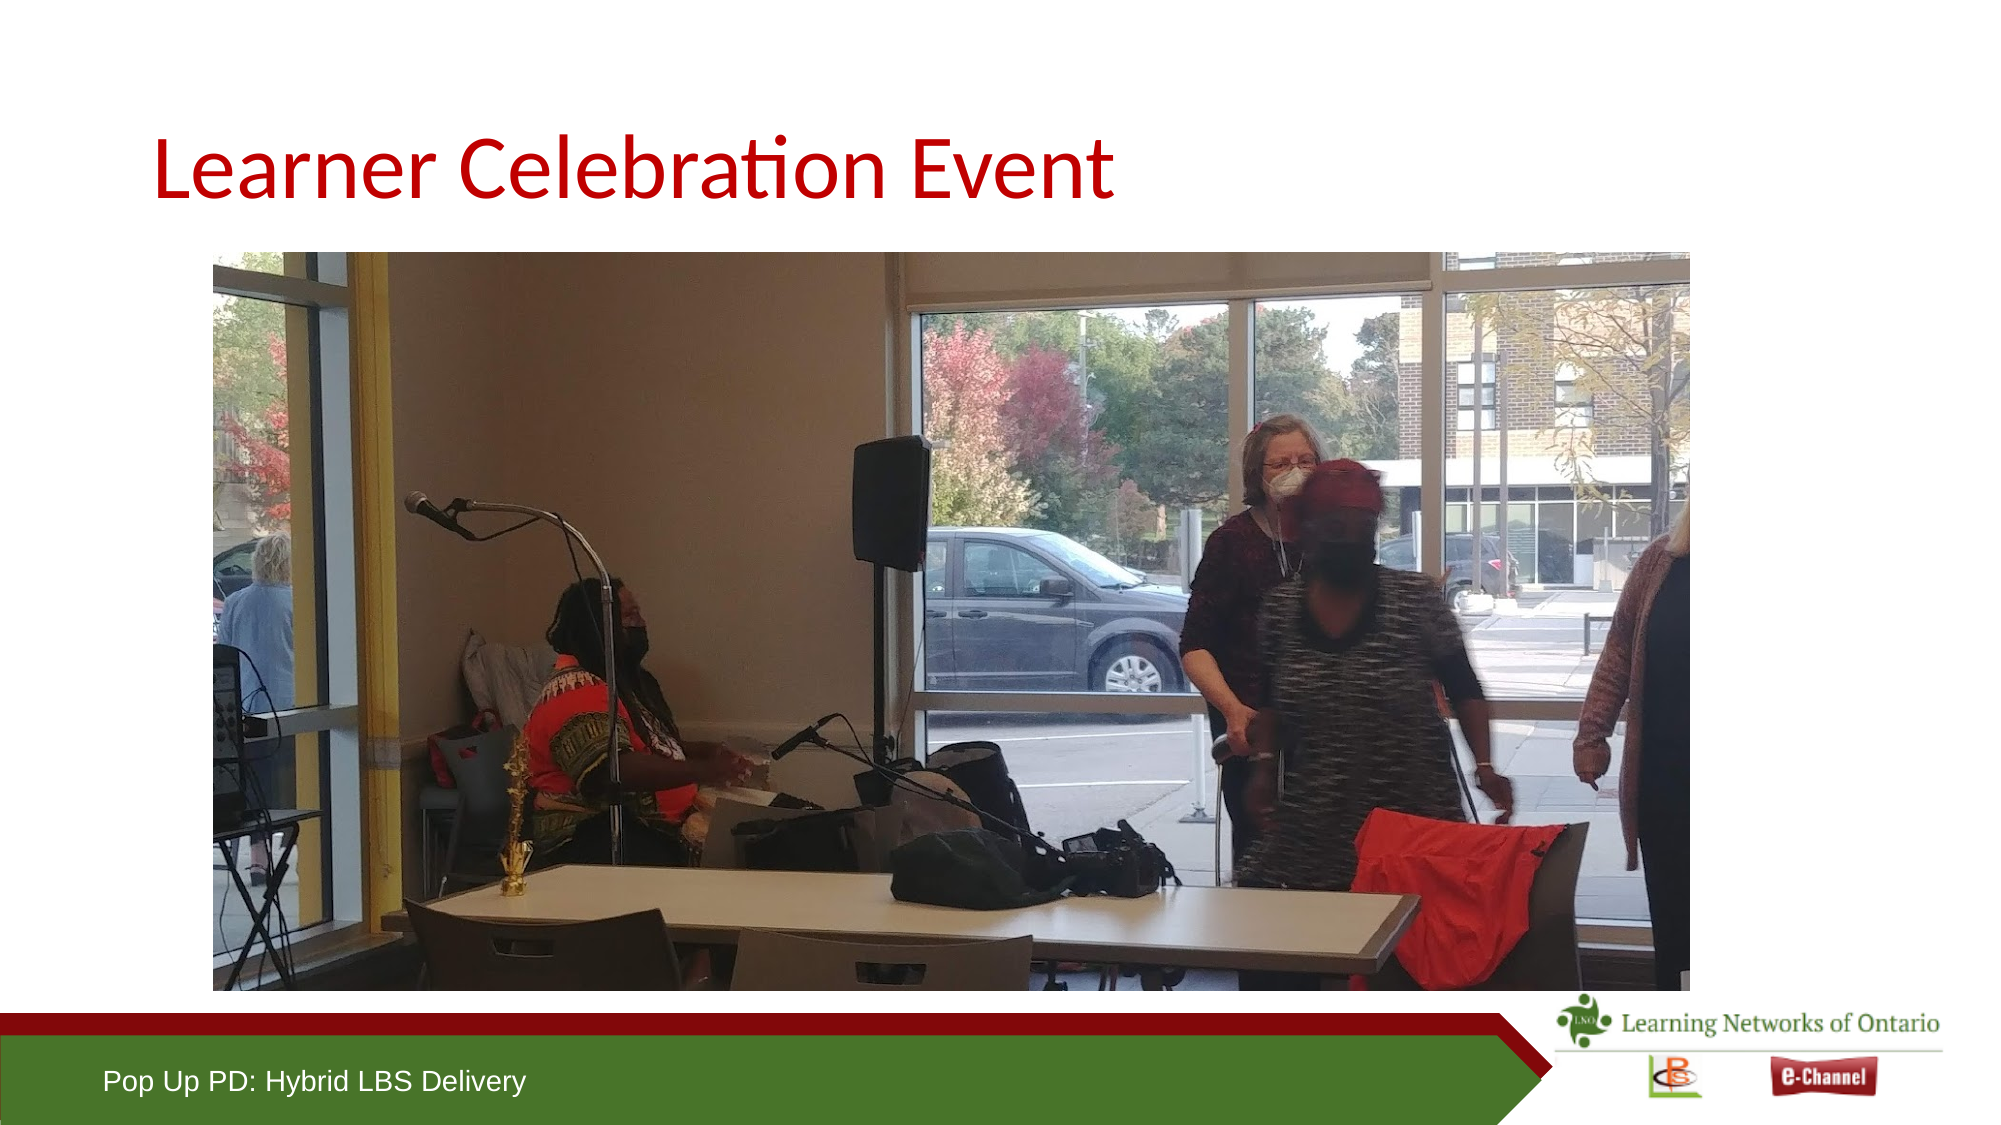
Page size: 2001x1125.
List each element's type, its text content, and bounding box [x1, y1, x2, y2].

title Learner Celebration Event [137, 59, 1863, 278]
picture [212, 252, 1962, 1104]
